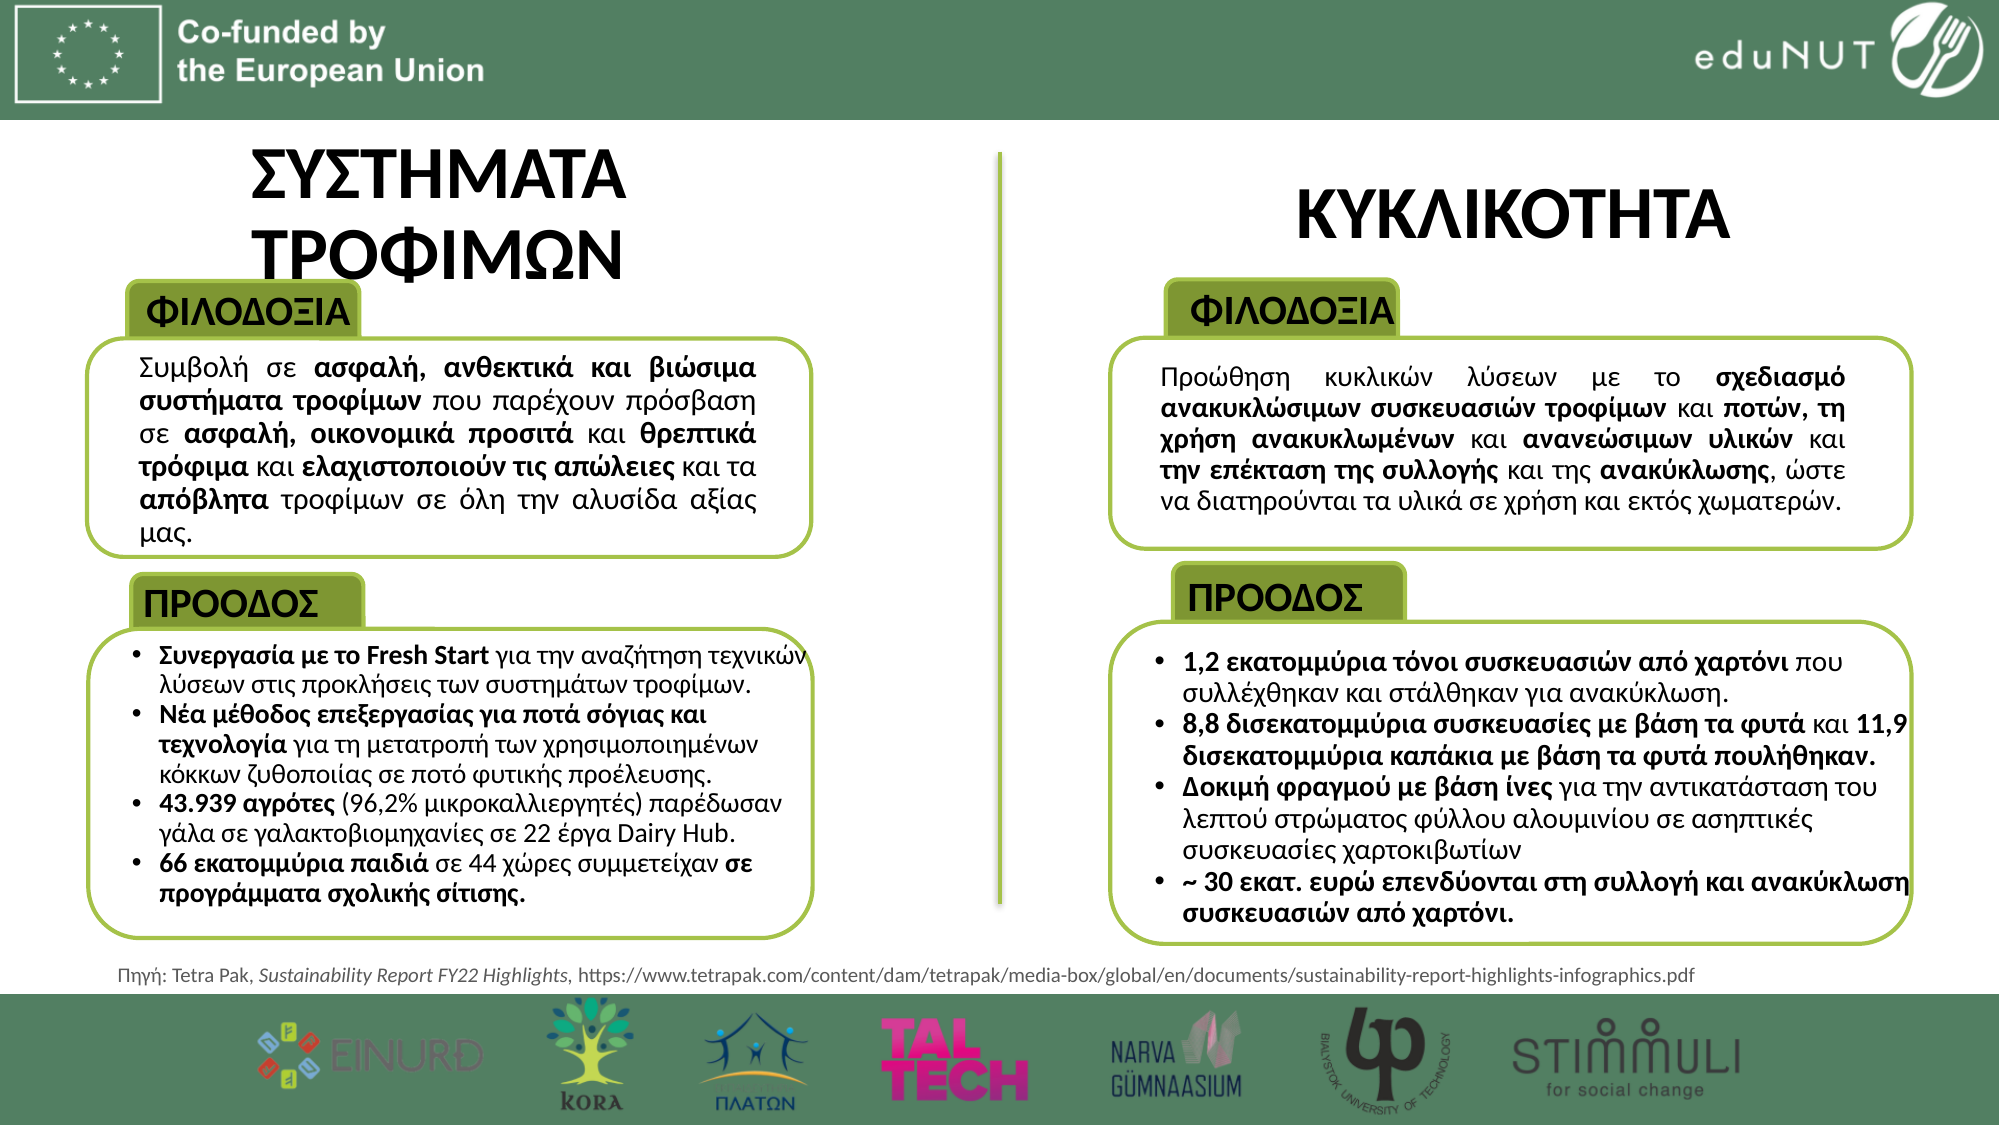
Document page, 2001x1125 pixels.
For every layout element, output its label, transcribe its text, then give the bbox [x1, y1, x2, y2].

text_box [1163, 277, 1175, 335]
title ΣΥΣΤΗΜΑΤΑ ΤΡΟΦΙΜΩΝ [236, 113, 812, 316]
text_box 1,2 εκατομμύρια τόνοι συσκευασιών από χαρτόνι που συλλέχθηκαν και στάλθηκαν για ανακύκλωση. 8,8 δισεκατομμύρια συσκευασίες με βάση τα φυτά και 11,9 δισεκατομμύρια καπάκια με βάση τα φυτά πουλήθηκαν. Δοκιμή φραγμού με βάση ίνες για την αντικατάσταση του λεπτού στρώματος φύλλου αλουμινίου σε ασηπτικές συσκευασίες χαρτοκιβωτίων ~ 30 εκατ. ευρώ επενδύονται στη συλλογή και ανακύκλωση συσκευασιών από χαρτόνι. [1110, 638, 1952, 944]
text_box [125, 281, 131, 336]
text_box ΠΡΟΟΔΟΣ [128, 568, 590, 632]
text_box Συνεργασία με το Fresh Start για την αναζήτηση τεχνικών λύσεων στις προκλήσεις των συστημάτων τροφίμων. Νέα μέθοδος επεξεργασίας για ποτά σόγιας και τεχνολογία για τη μετατροπή των χρησιμοποιημένων κόκκων ζυθοποιίας σε ποτό φυτικής προέλευσης. 43.939 αγρότες (96,2% μικροκαλλιεργητές) παρέδωσαν γάλα σε γαλακτοβιομηχανίες σε 22 έργα Dairy Hub. 66 εκατομμύρια παιδιά σε 44 χώρες συμμετείχαν σε προγράμματα σχολικής σίτισης. [88, 632, 848, 939]
text_box ΚΥΚΛΙΚΌΤΗΤΑ [1281, 113, 1857, 316]
list Συμβολή σε ασφαλή, ανθεκτικά και βιώσιμα συστήματα τροφίμων που παρέχουν πρόσβαση σε ασφαλή, οικονομικά προσιτά και θρεπτικά τρόφιμα και ελαχιστοποιούν τις απώλειες και τα απόβλητα τροφίμων σε όλη την αλυσίδα αξίας μας. [87, 343, 772, 557]
text_box [101, 336, 814, 559]
text_box [1113, 335, 1914, 551]
text_box [116, 628, 128, 632]
picture [0, 0, 1999, 120]
text_box ΦΙΛΟΔΟΞΙΑ [1175, 275, 1531, 341]
text_box ΦΙΛΟΔΟΞΙΑ [131, 276, 415, 342]
picture [0, 994, 1999, 1125]
text_box [590, 626, 785, 632]
text_box Προώθηση κυκλικών λύσεων με το σχεδιασμό ανακυκλώσιμων συσκευασιών τροφίμων και ποτών, τη χρήση ανακυκλωμένων και ανανεώσιμων υλικών και την επέκταση της συλλογής και της ανακύκλωσης, ώστε να διατηρούνται τα υλικά σε χρήση και εκτός χωματερών. [1110, 354, 1861, 558]
text_box Πηγή: Tetra Pak, Sustainability Report FY22 Highlights, https://www.tetrapak.com/content/dam/tetrapak/media-box/global/en/documents/sustainability-report-highlights-infographics.pdf [102, 954, 1716, 994]
text_box [1122, 619, 1900, 638]
text_box ΠΡΟΟΔΟΣ [1172, 562, 1529, 628]
